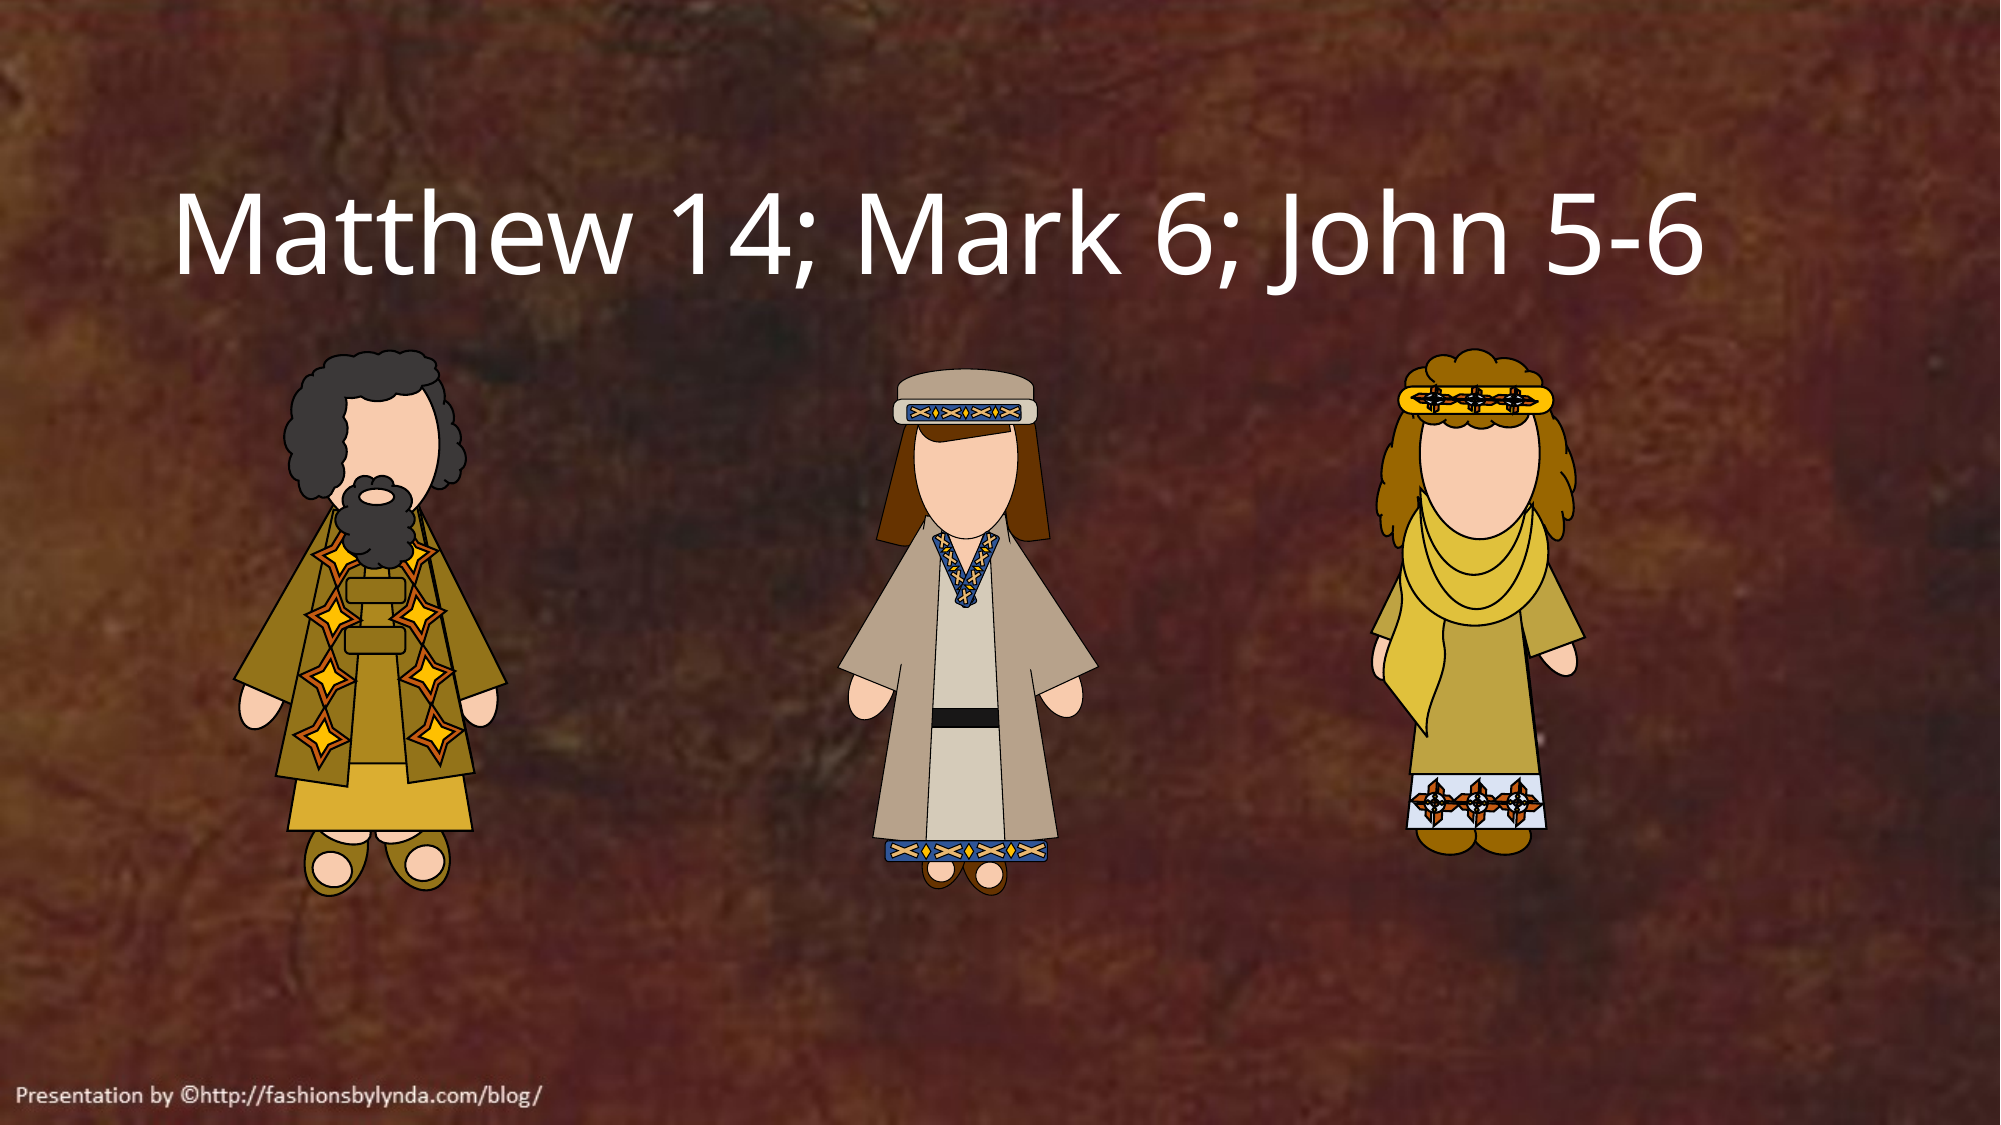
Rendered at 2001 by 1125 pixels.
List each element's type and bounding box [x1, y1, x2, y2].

picture [0, 0, 2000, 1125]
text_box [241, 344, 497, 893]
text_box [1375, 349, 1575, 855]
text_box [850, 368, 1081, 897]
